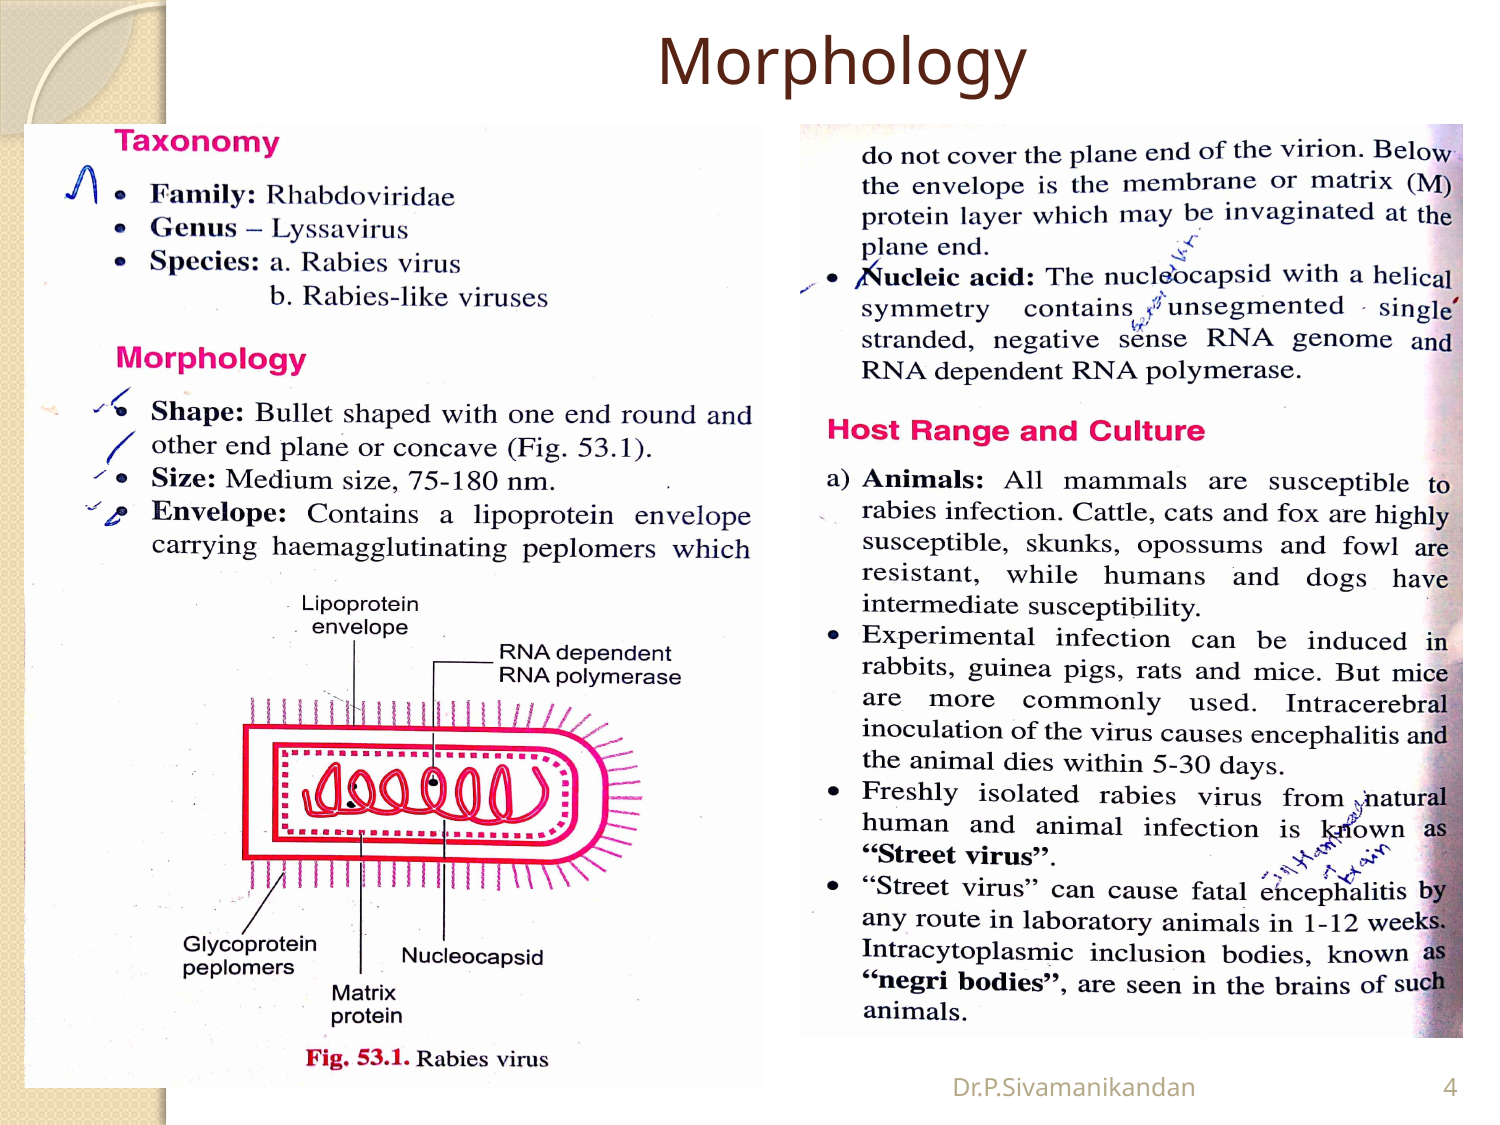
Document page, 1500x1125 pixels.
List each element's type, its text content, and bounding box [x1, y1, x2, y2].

footer Dr.P.Sivamanikandan [937, 1049, 1413, 1113]
picture [799, 124, 1463, 1038]
slide_number 4 [1413, 1034, 1488, 1113]
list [24, 124, 763, 1088]
title Morphology [235, 12, 1466, 105]
